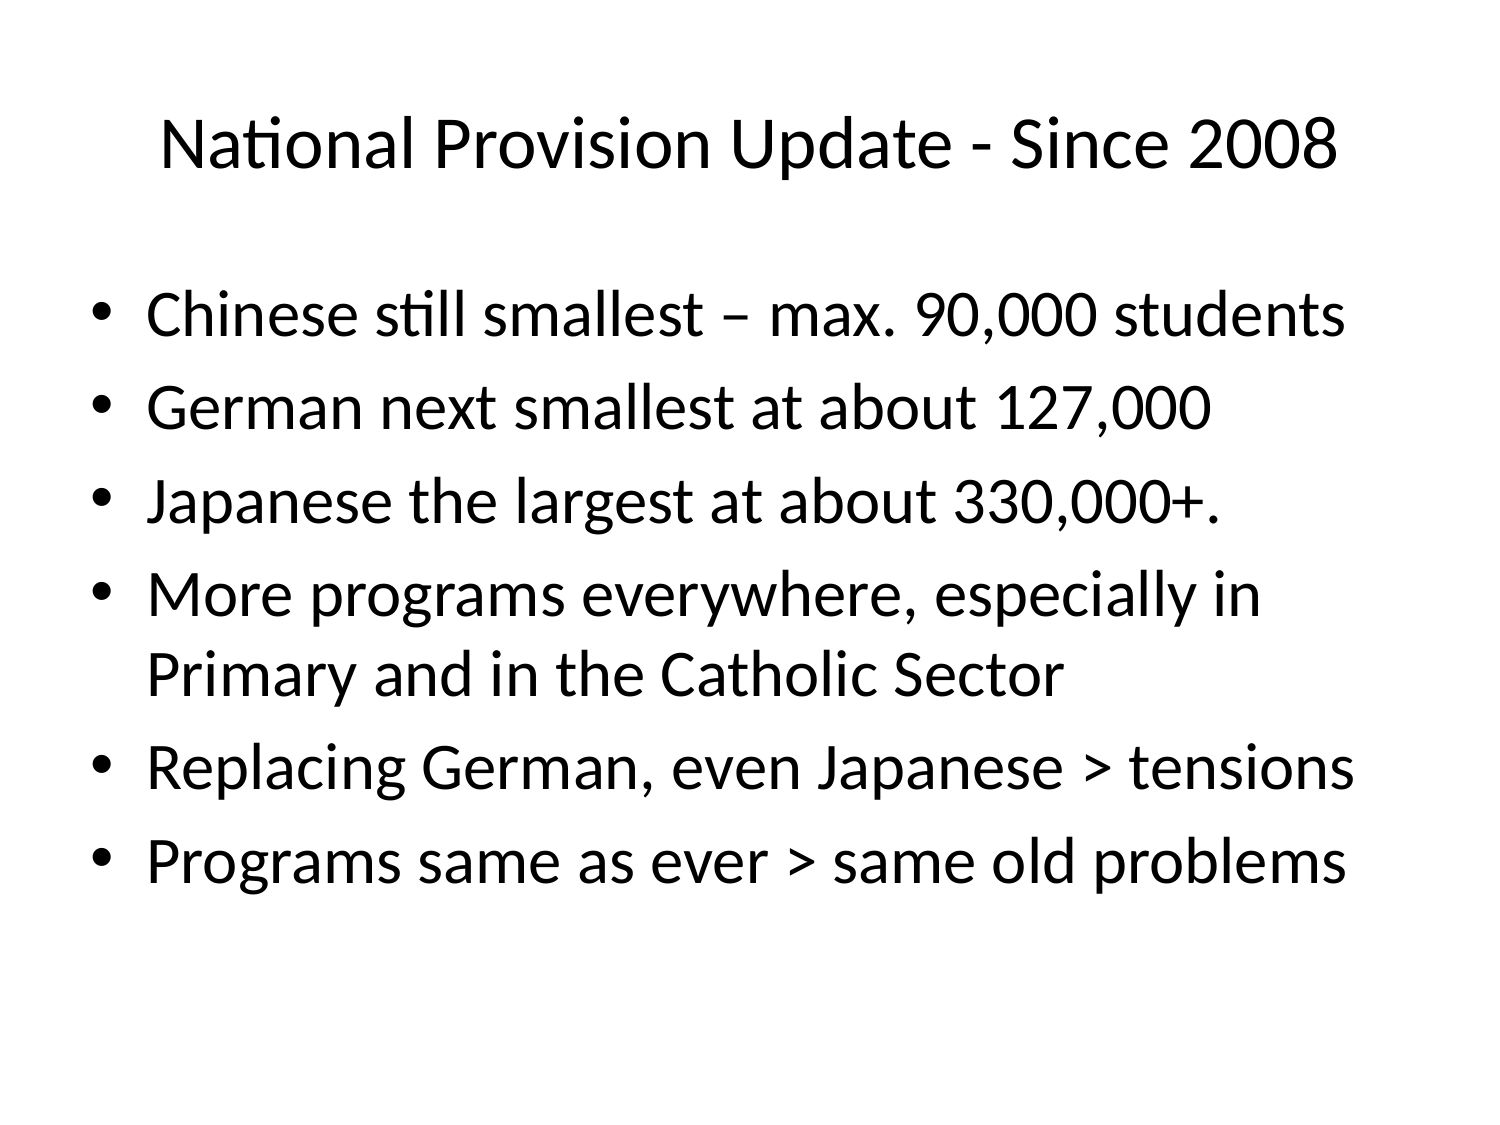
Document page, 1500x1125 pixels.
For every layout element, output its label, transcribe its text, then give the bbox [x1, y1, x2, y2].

list Chinese still smallest – max. 90,000 students German next smallest at about 127,000 Japanese the largest at about 330,000+. More programs everywhere, especially in Primary and in the Catholic Sector Replacing German, even Japanese > tensions Programs same as ever > same old problems [75, 262, 1438, 1005]
title National Provision Update - Since 2008 [75, 45, 1425, 233]
